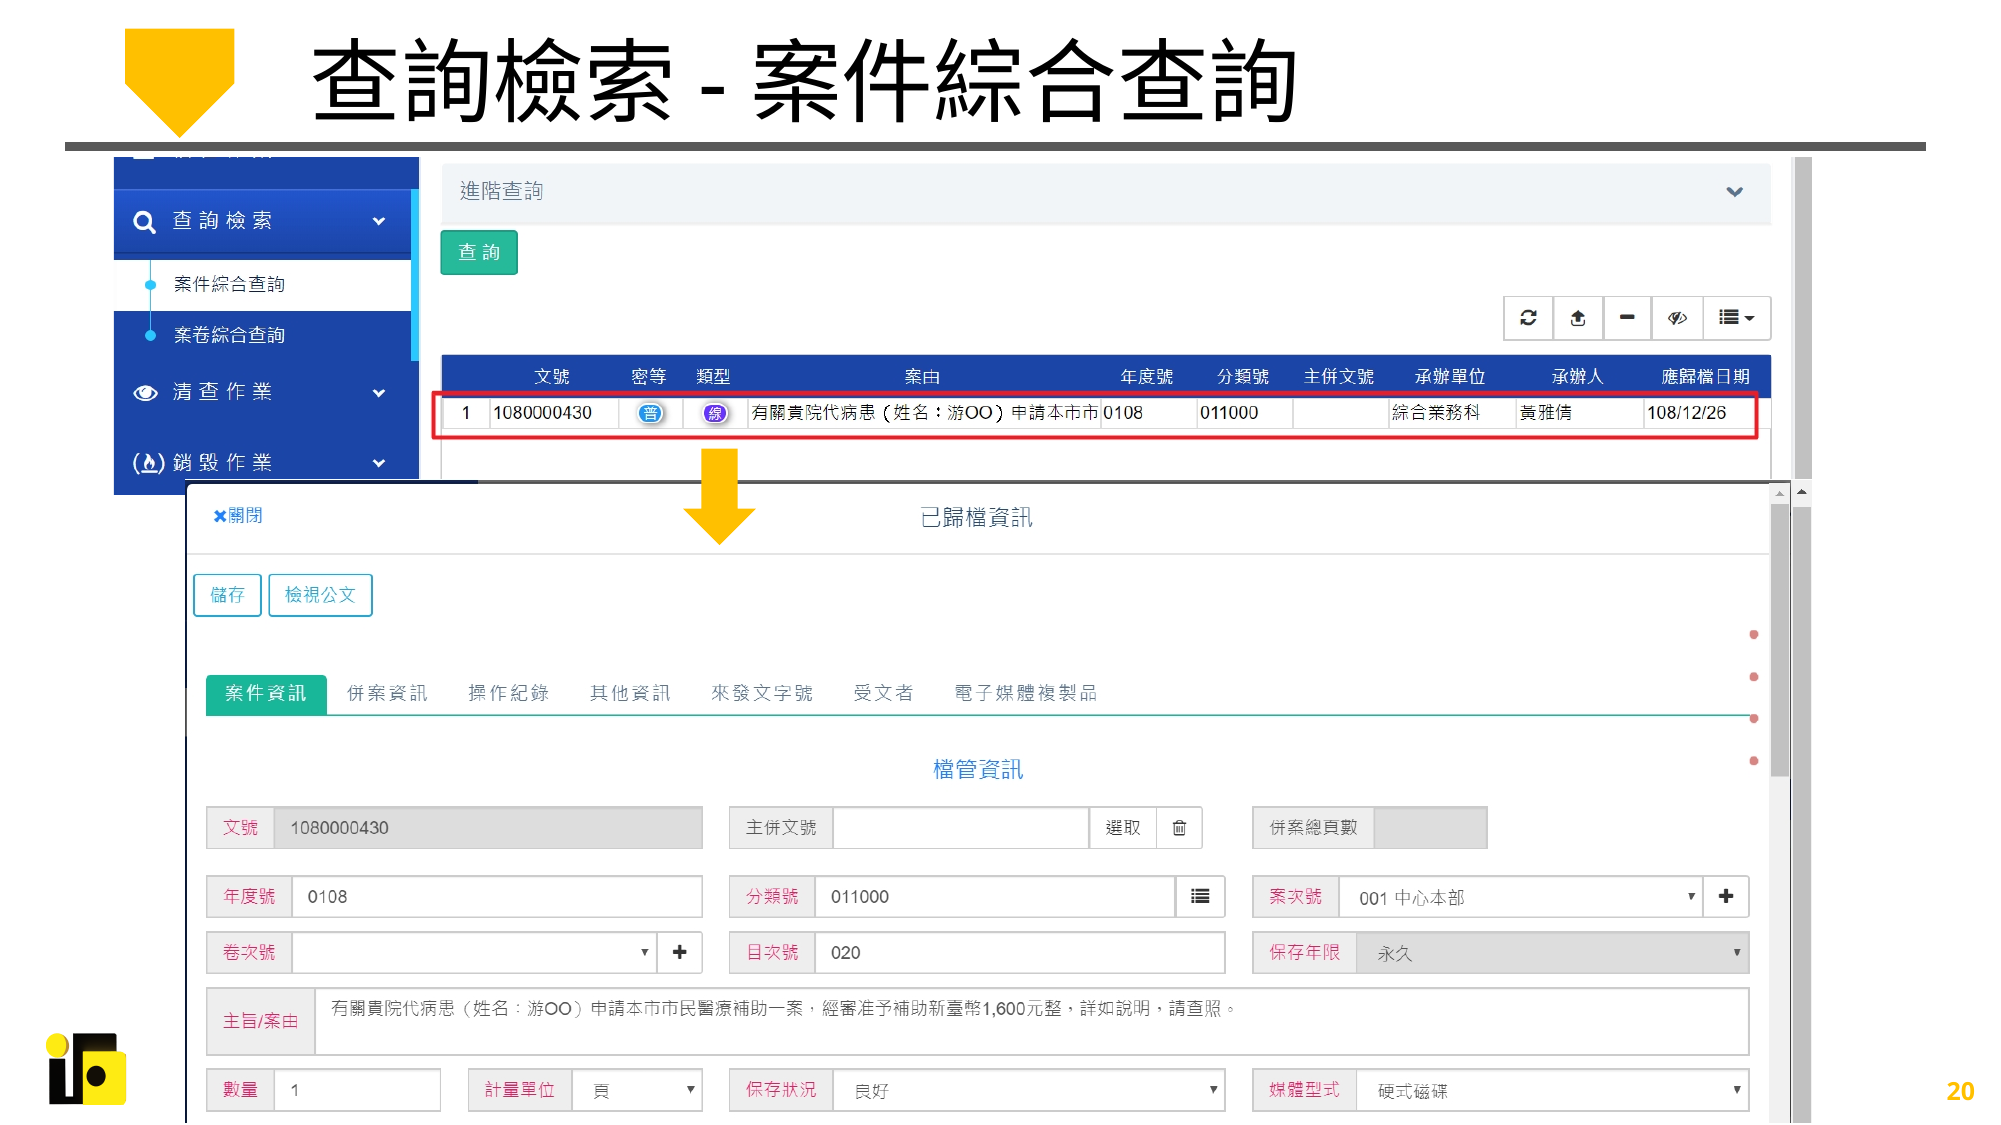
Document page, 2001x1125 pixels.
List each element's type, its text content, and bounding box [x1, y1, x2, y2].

slide_number 20 [1812, 1062, 1991, 1123]
picture [113, 157, 1812, 1123]
title 查詢檢索-案件綜合查詢 [294, 29, 1828, 129]
picture [38, 973, 127, 1125]
